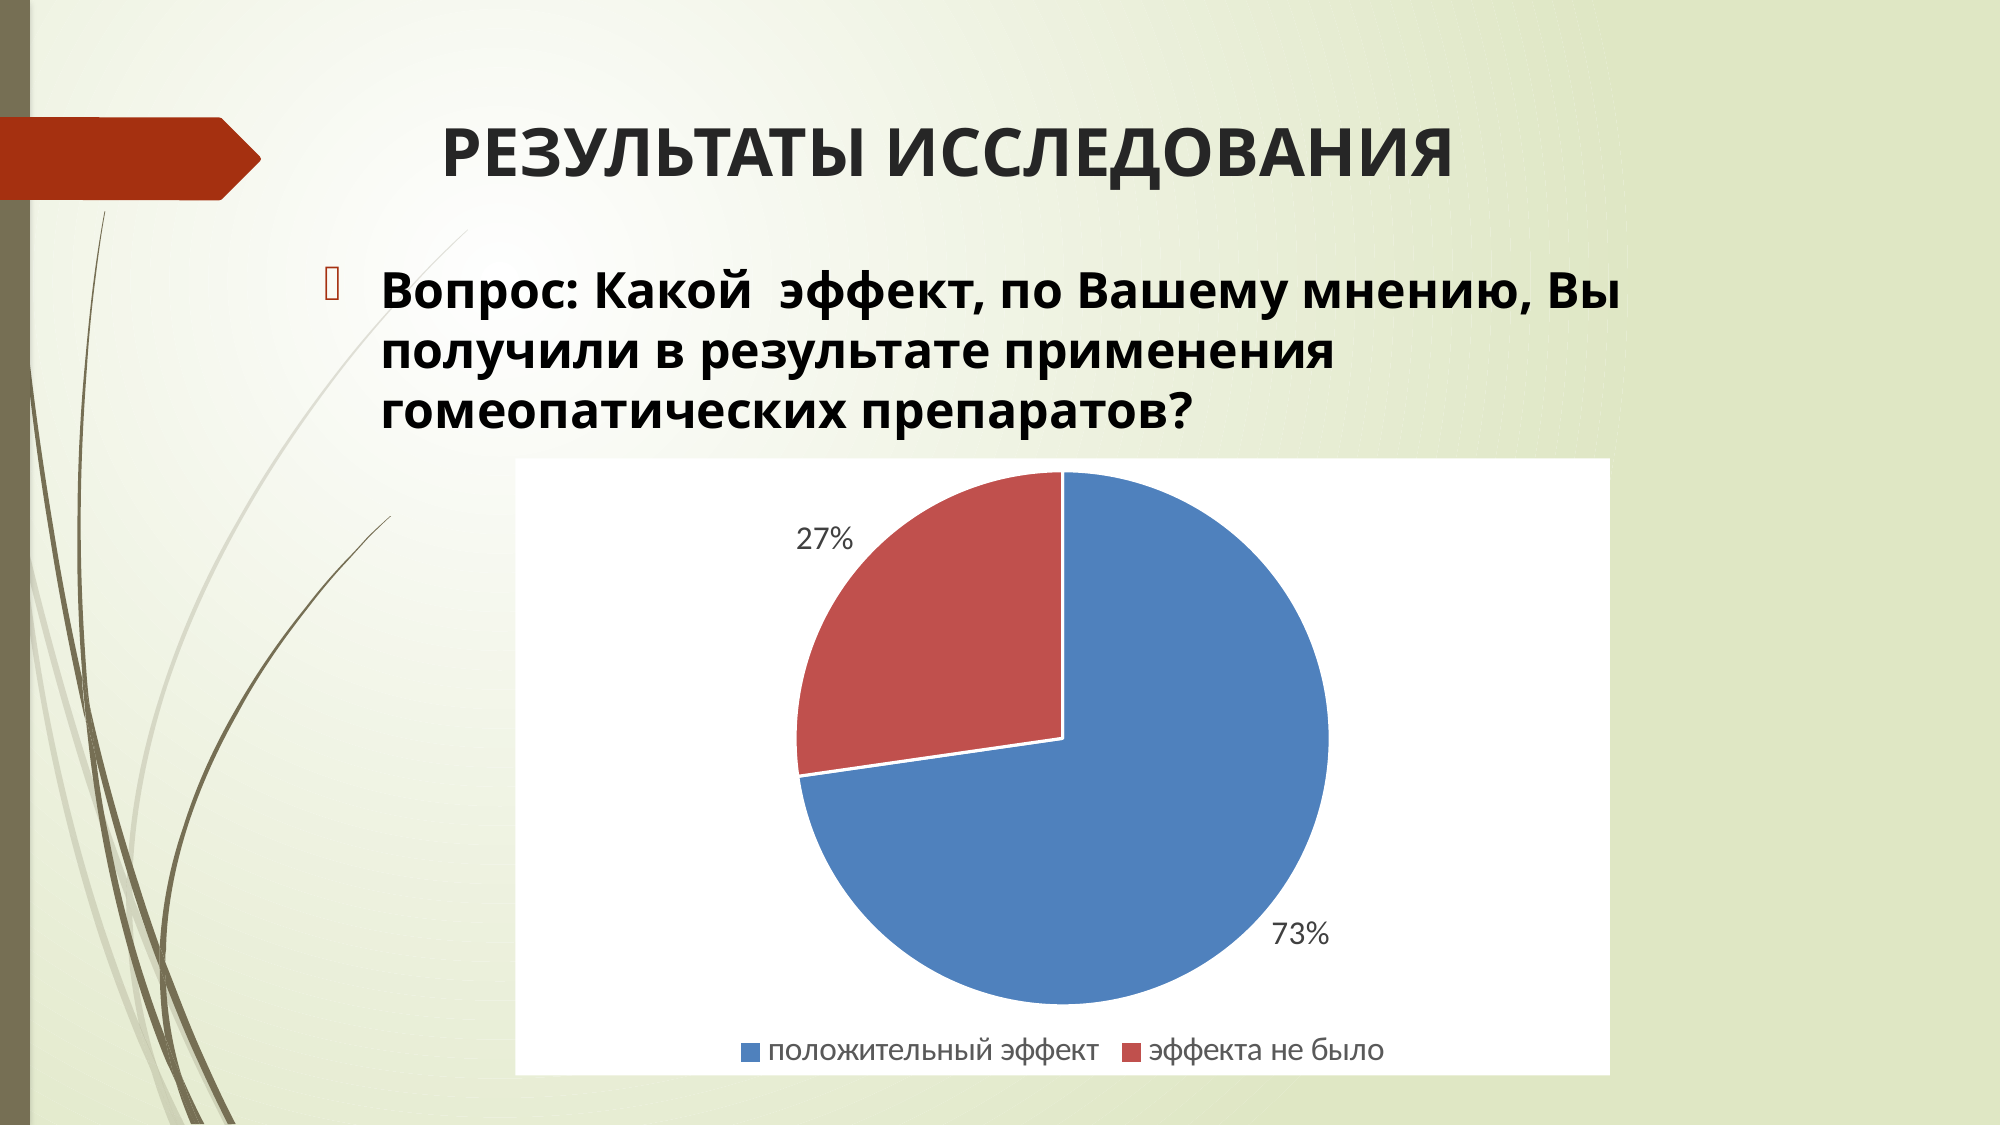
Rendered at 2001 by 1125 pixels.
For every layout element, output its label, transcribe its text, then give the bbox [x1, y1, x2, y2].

list Вопрос: Какой эффект, по Вашему мнению, Вы получили в результате применения гомеопатических препаратов? [309, 251, 1772, 872]
title РЕЗУЛЬТАТЫ ИССЛЕДОВАНИЯ [425, 102, 1888, 313]
chart [515, 458, 1611, 1076]
